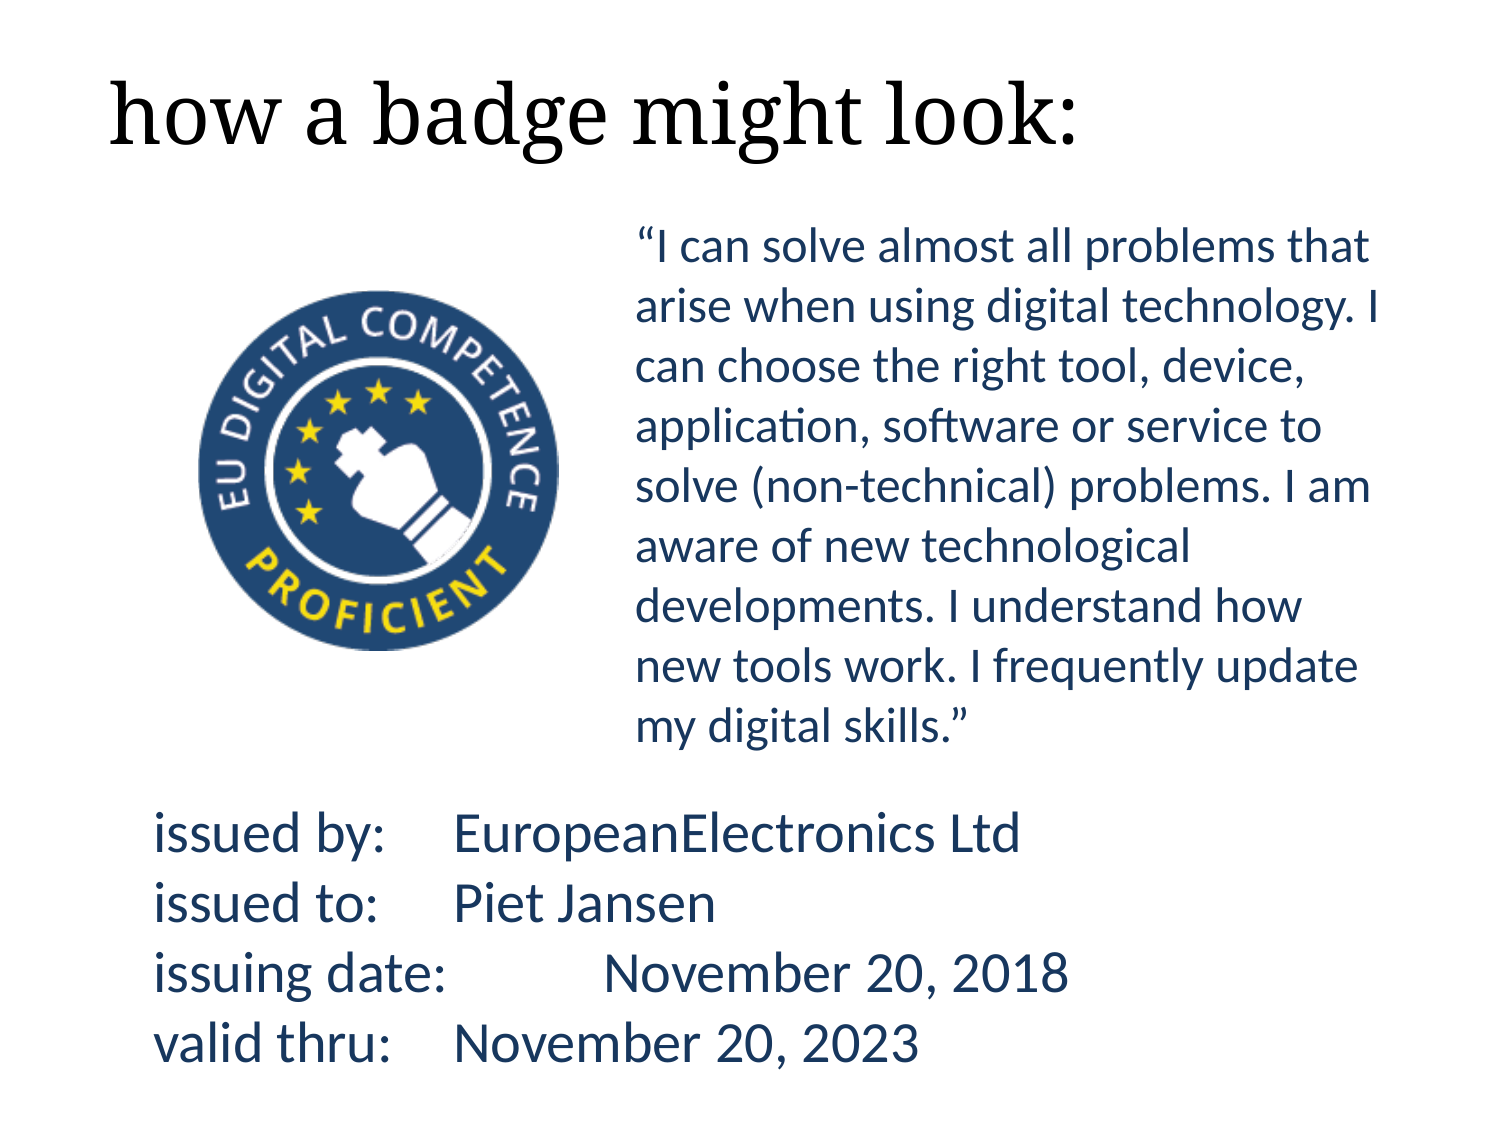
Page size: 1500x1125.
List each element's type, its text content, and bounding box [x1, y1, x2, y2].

text_box “I can solve almost all problems that arise when using digital technology. I can choose the right tool, device, application, software or service to solve (non-technical) problems. I am aware of new technological developments. I understand how new tools work. I frequently update my digital skills.” [620, 205, 1412, 761]
picture [198, 290, 559, 651]
text_box how a badge might look: [94, 17, 1339, 206]
text_box issued by: EuropeanElectronics Ltd issued to: Piet Jansen issuing date: November 20, 2018 valid thru: November 20, 2023 [63, 786, 1214, 1125]
